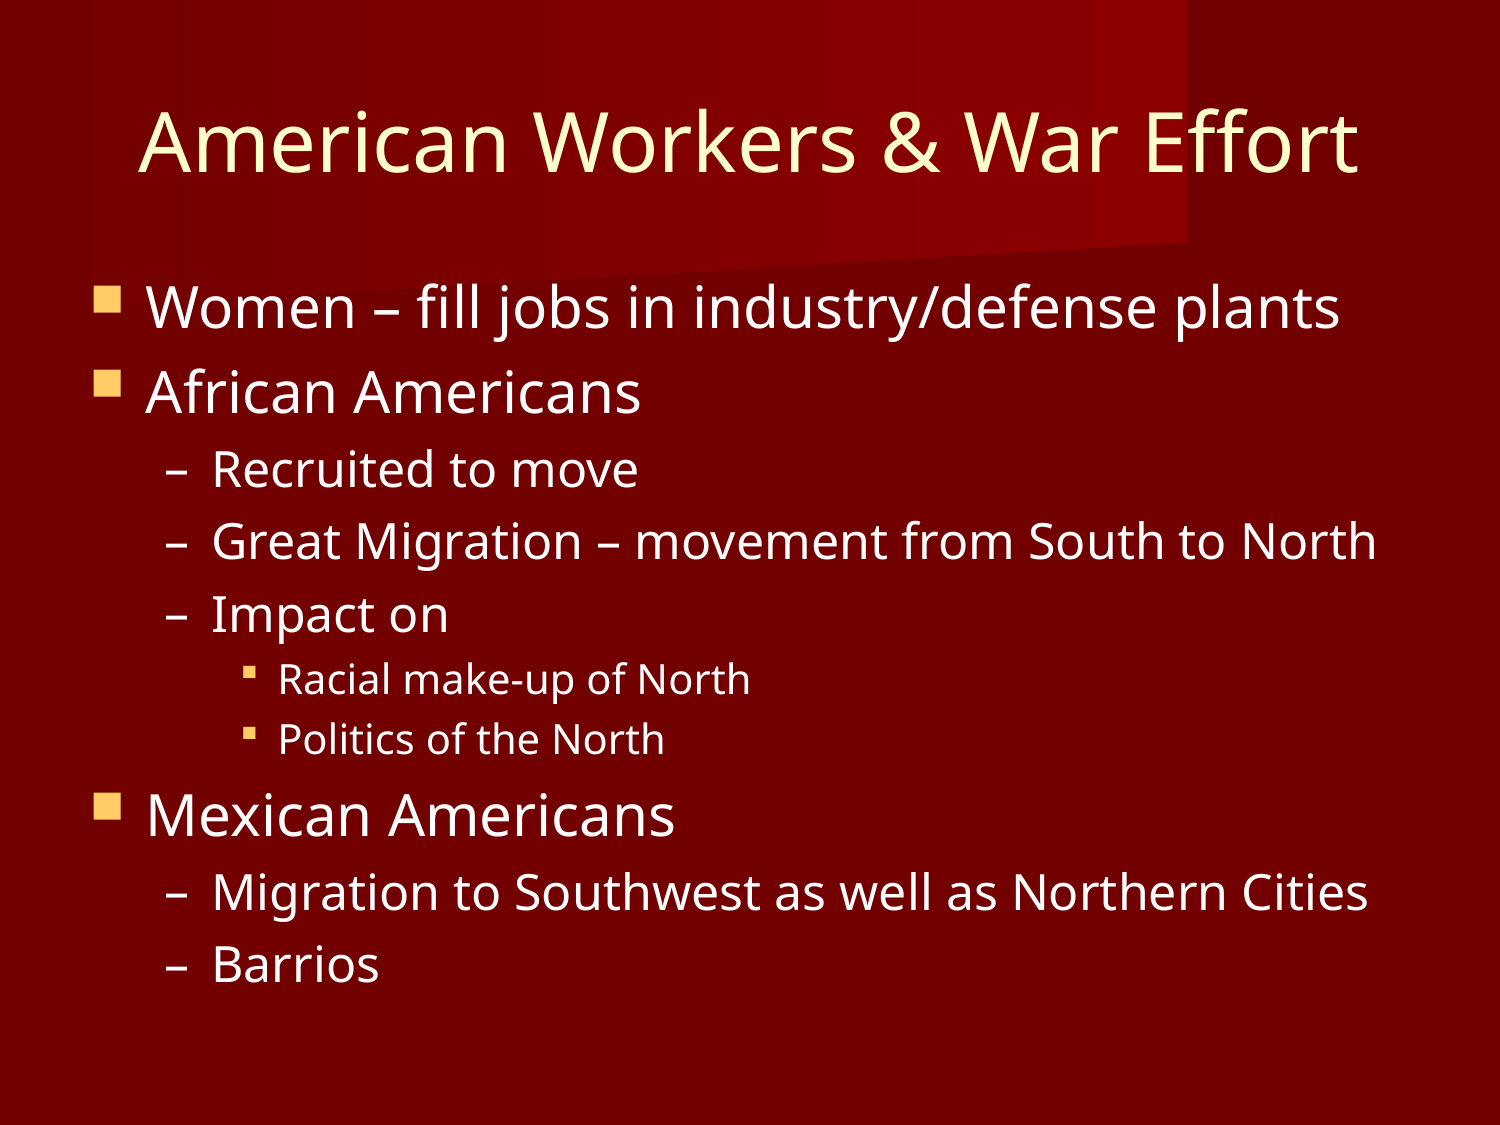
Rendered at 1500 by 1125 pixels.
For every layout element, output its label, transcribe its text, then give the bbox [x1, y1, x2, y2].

list Women – fill jobs in industry/defense plants African Americans Recruited to move Great Migration – movement from South to North Impact on Racial make-up of North Politics of the North Mexican Americans Migration to Southwest as well as Northern Cities Barrios [75, 262, 1425, 1000]
title American Workers & War Effort [75, 31, 1425, 247]
